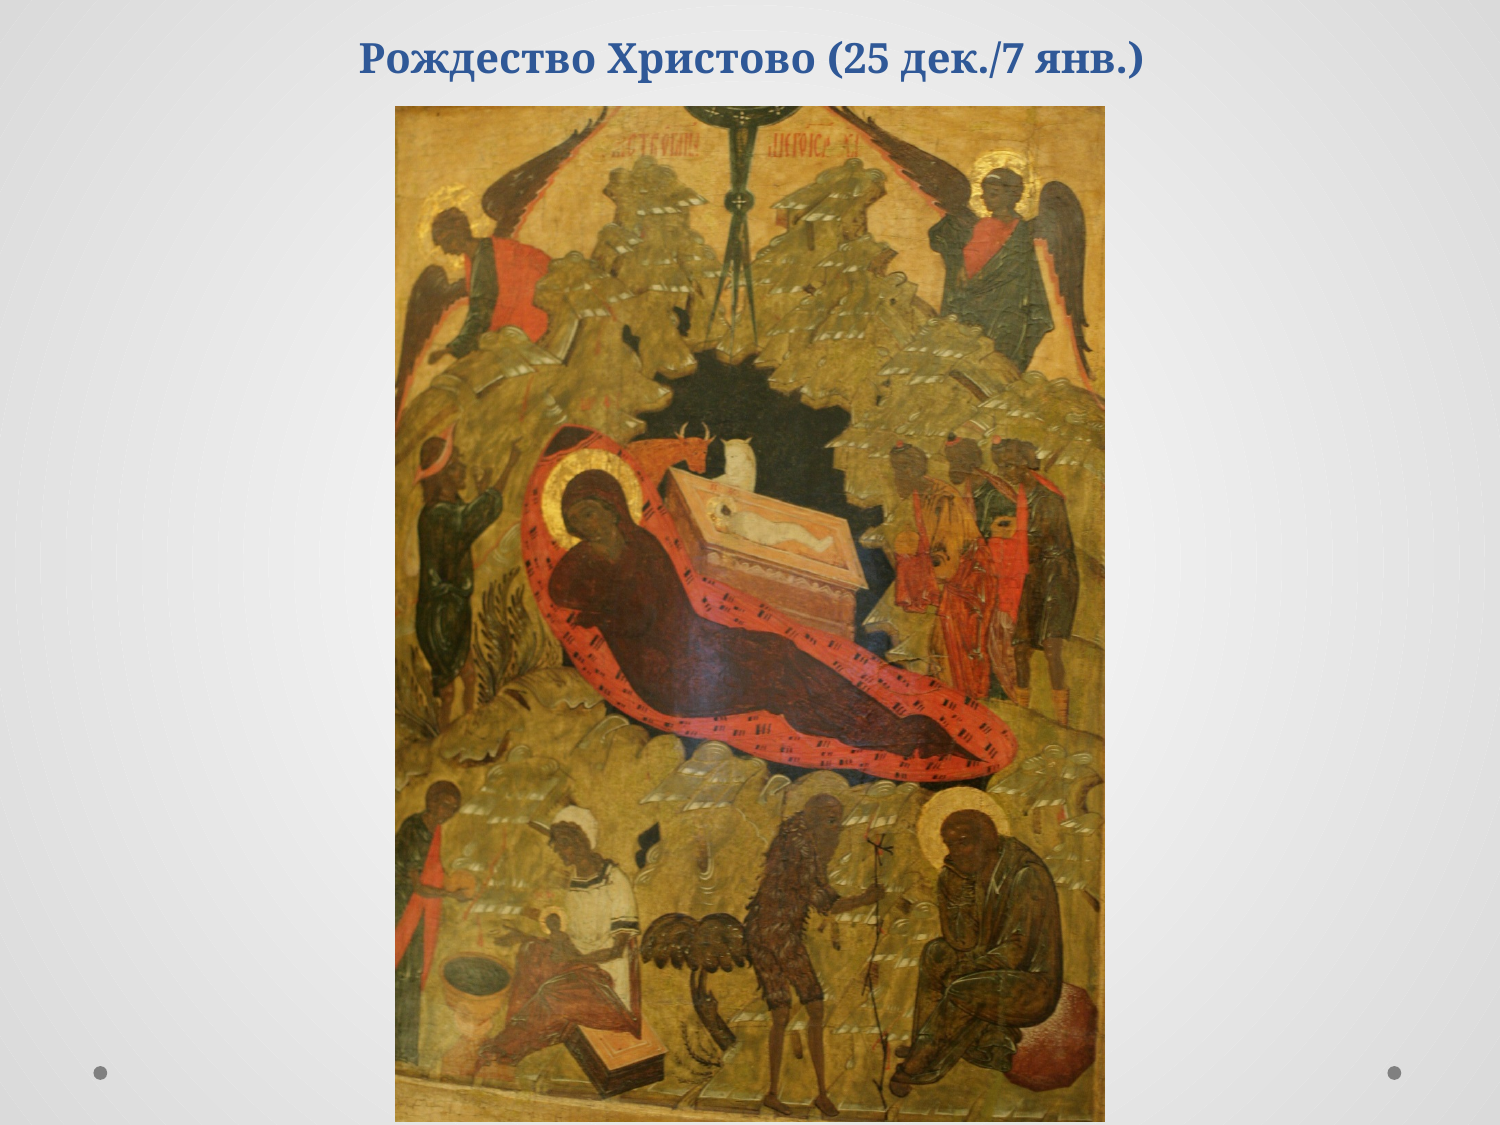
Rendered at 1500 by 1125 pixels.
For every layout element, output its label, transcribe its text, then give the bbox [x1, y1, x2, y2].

title Рождество Христово (25 дек./7 янв.) [76, 0, 1427, 211]
picture [395, 106, 1105, 1123]
